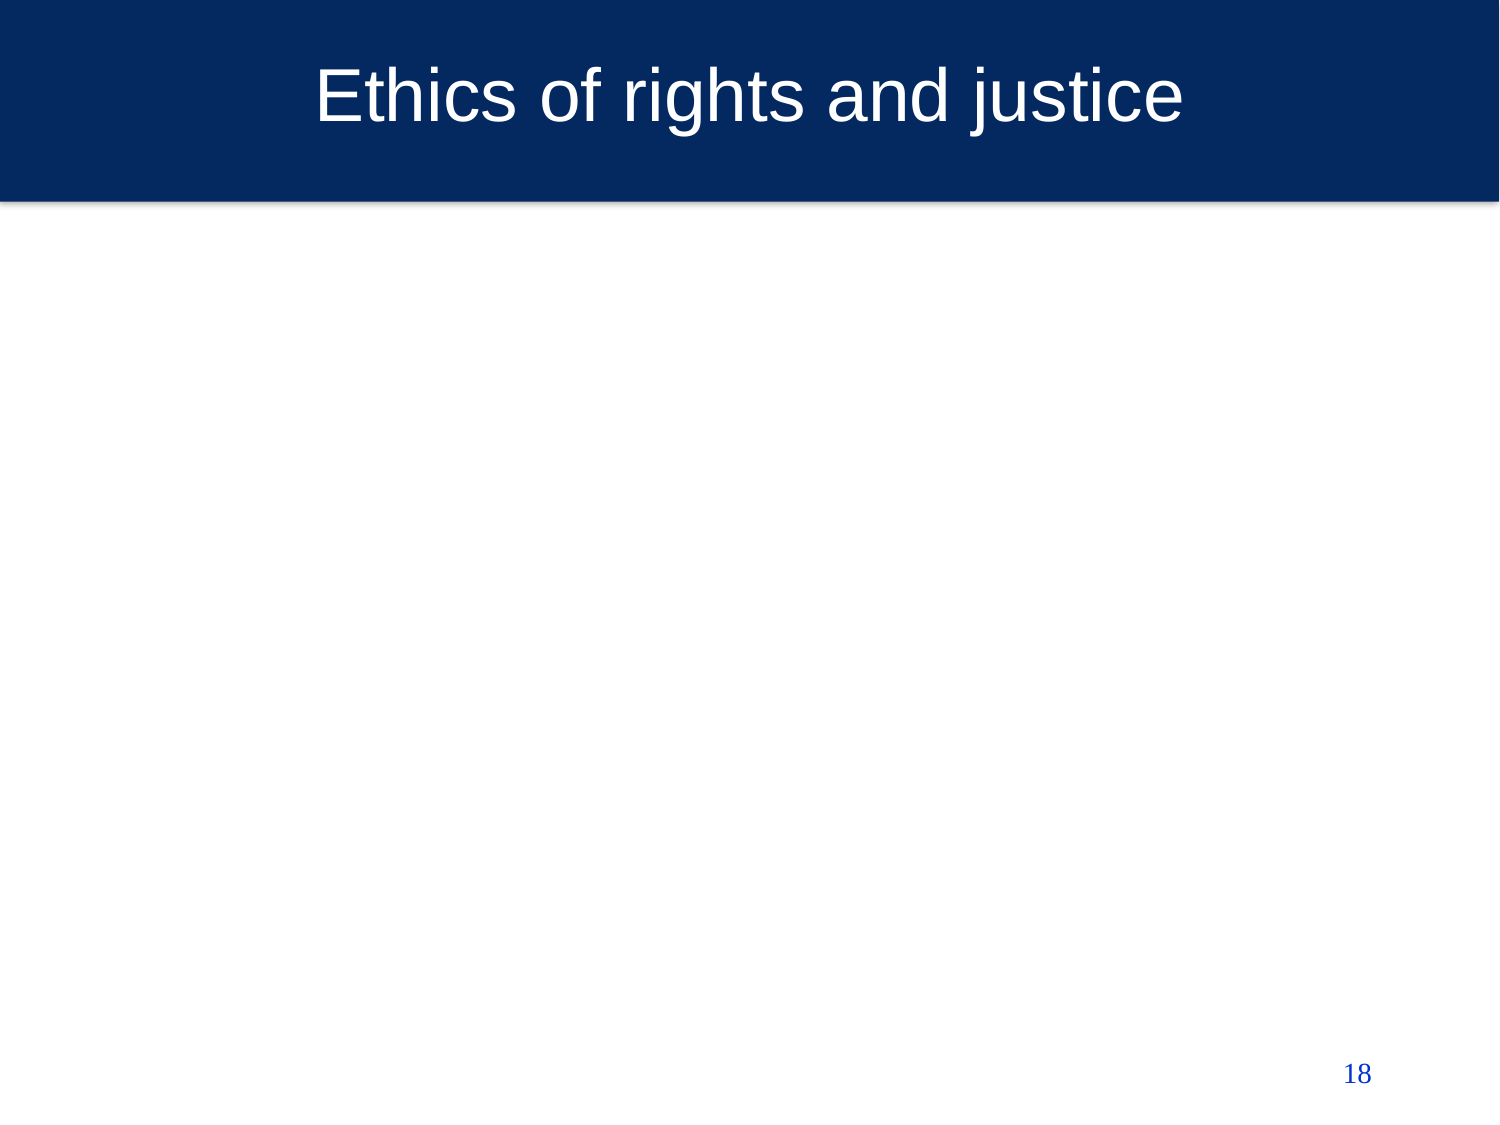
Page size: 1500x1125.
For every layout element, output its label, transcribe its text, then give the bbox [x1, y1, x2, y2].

title Ethics of rights and justice [75, 38, 1425, 201]
slide_number 18 [1074, 1046, 1388, 1100]
